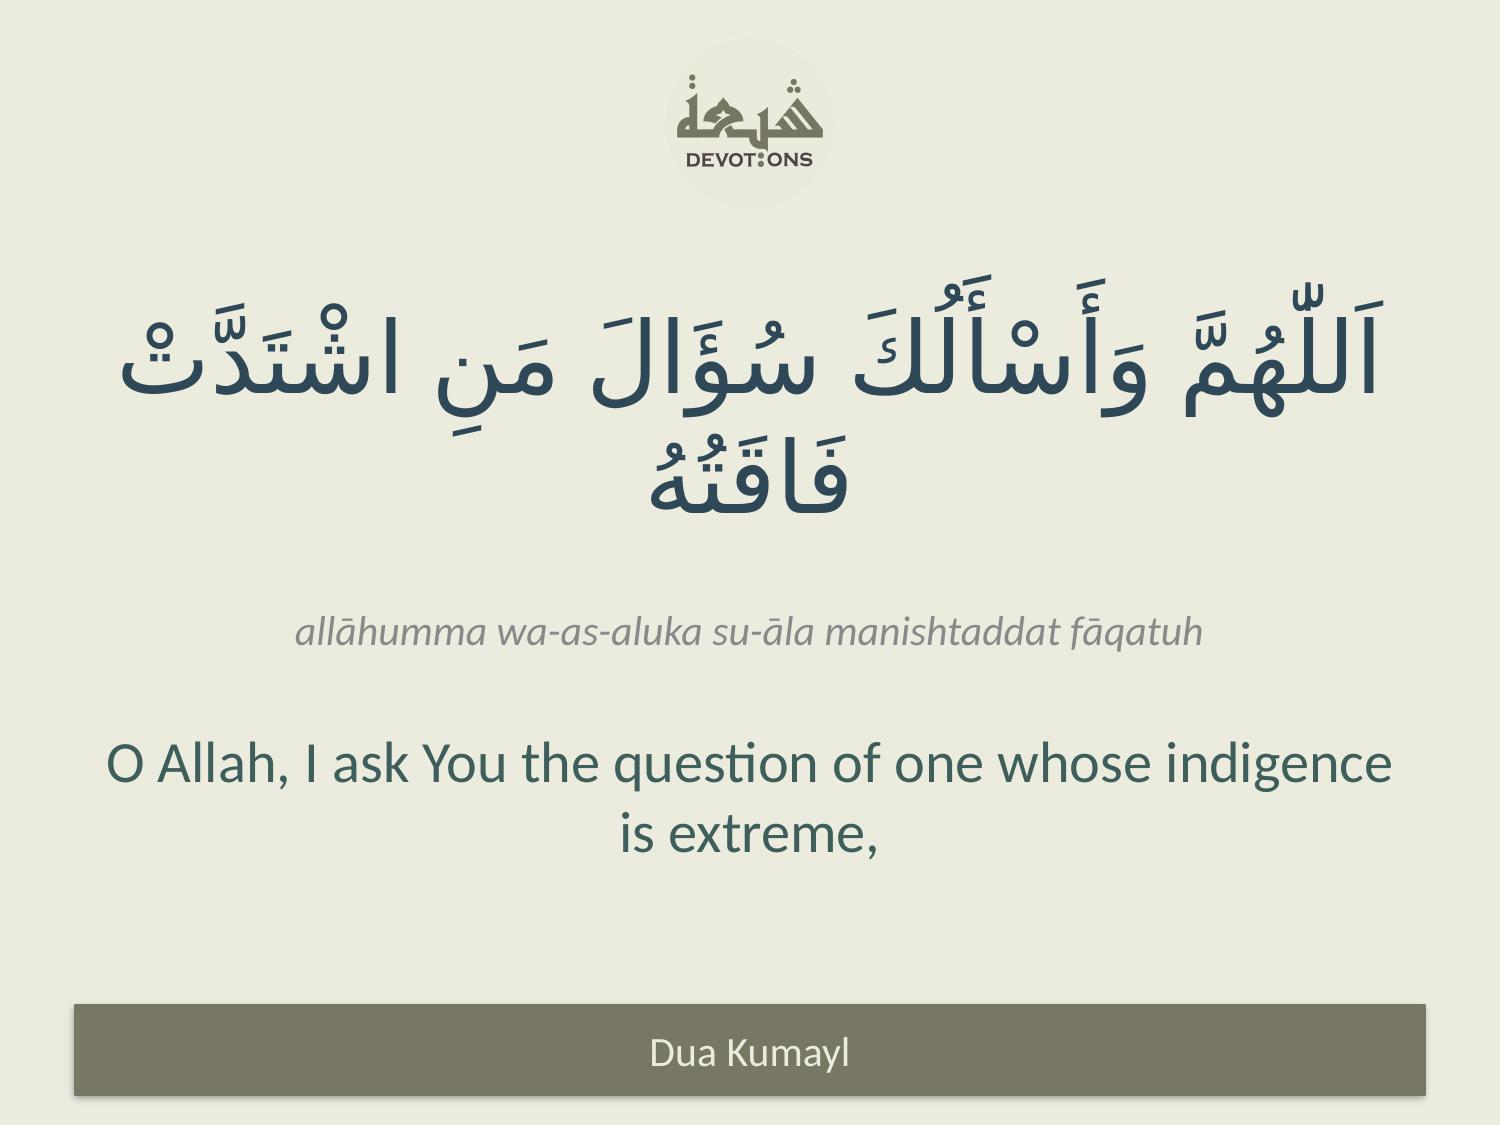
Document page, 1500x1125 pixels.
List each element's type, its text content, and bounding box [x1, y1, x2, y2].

text_box [74, 1004, 1426, 1096]
picture [656, 29, 844, 218]
text_box Dua Kumayl [634, 1017, 866, 1083]
text_box اَللّٰهُمَّ وَأَسْأَلُكَ سُؤَالَ مَنِ اشْتَدَّتْ فَاقَتُهُ allāhumma wa-as-aluka su-āla manishtaddat fāqatuh O Allah, I ask You the question of one whose indigence is extreme, [74, 286, 1425, 871]
